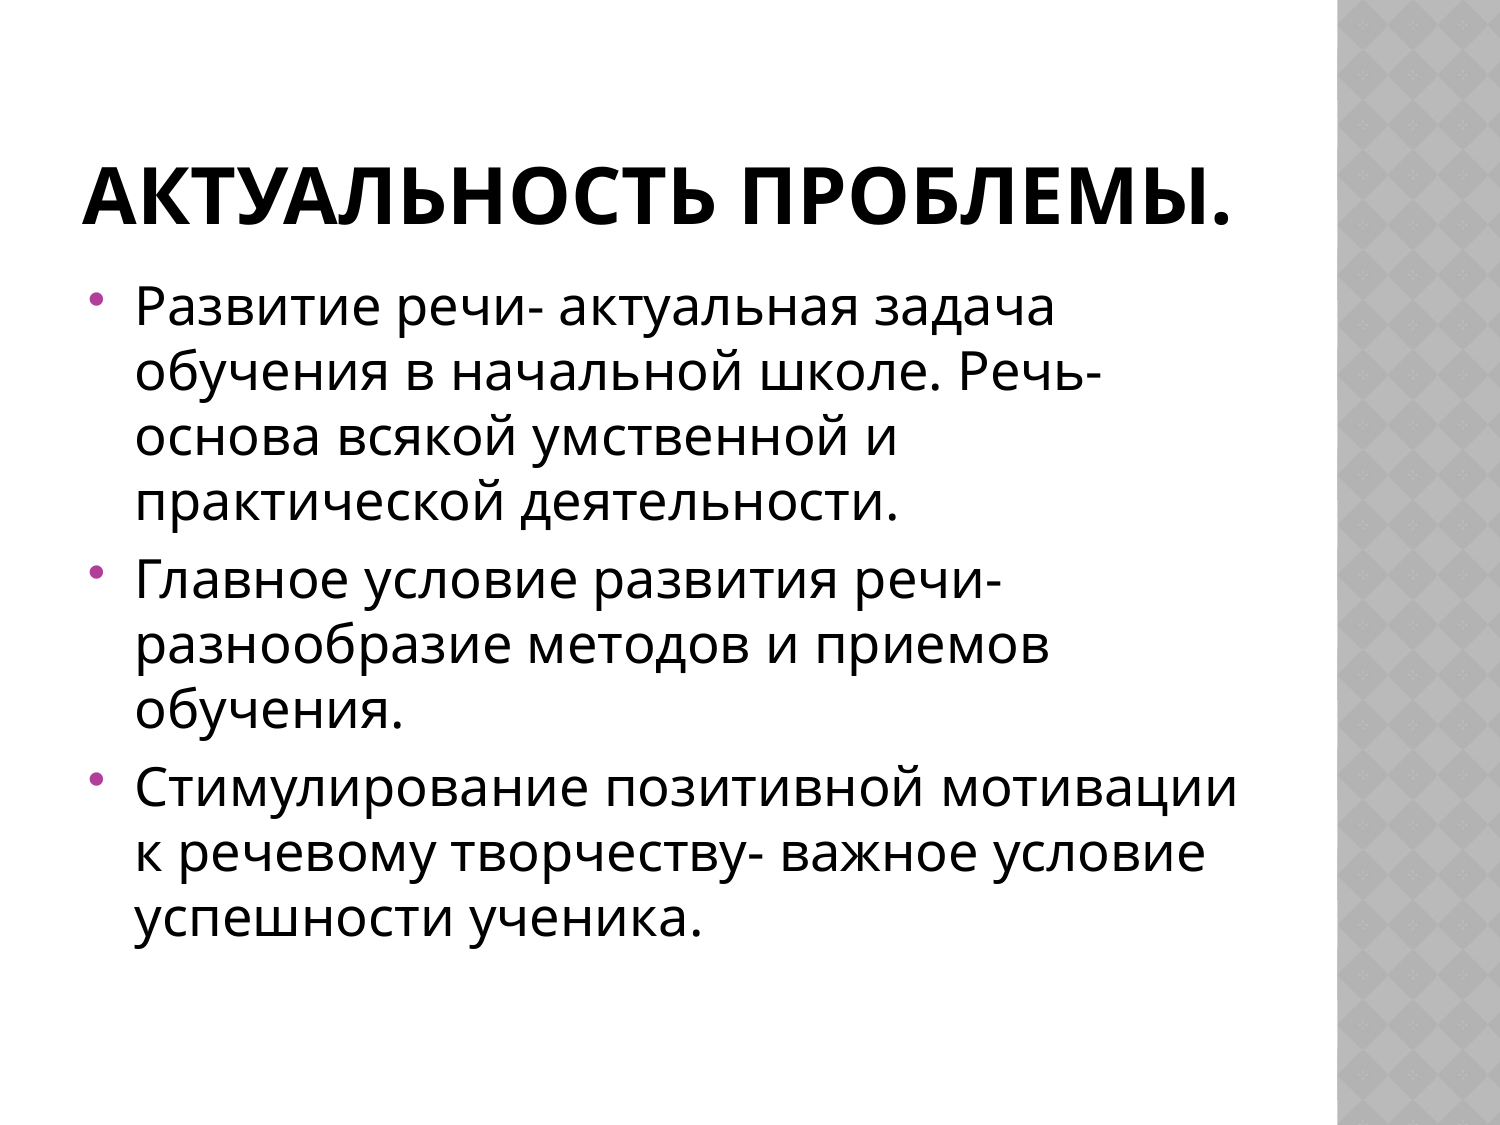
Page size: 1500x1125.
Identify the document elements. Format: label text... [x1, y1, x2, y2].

list Развитие речи- актуальная задача обучения в начальной школе. Речь- основа всякой умственной и практической деятельности. Главное условие развития речи- разнообразие методов и приемов обучения. Стимулирование позитивной мотивации к речевому творчеству- важное условие успешности ученика. [75, 264, 1263, 1059]
title Актуальность проблемы. [75, 52, 1263, 240]
